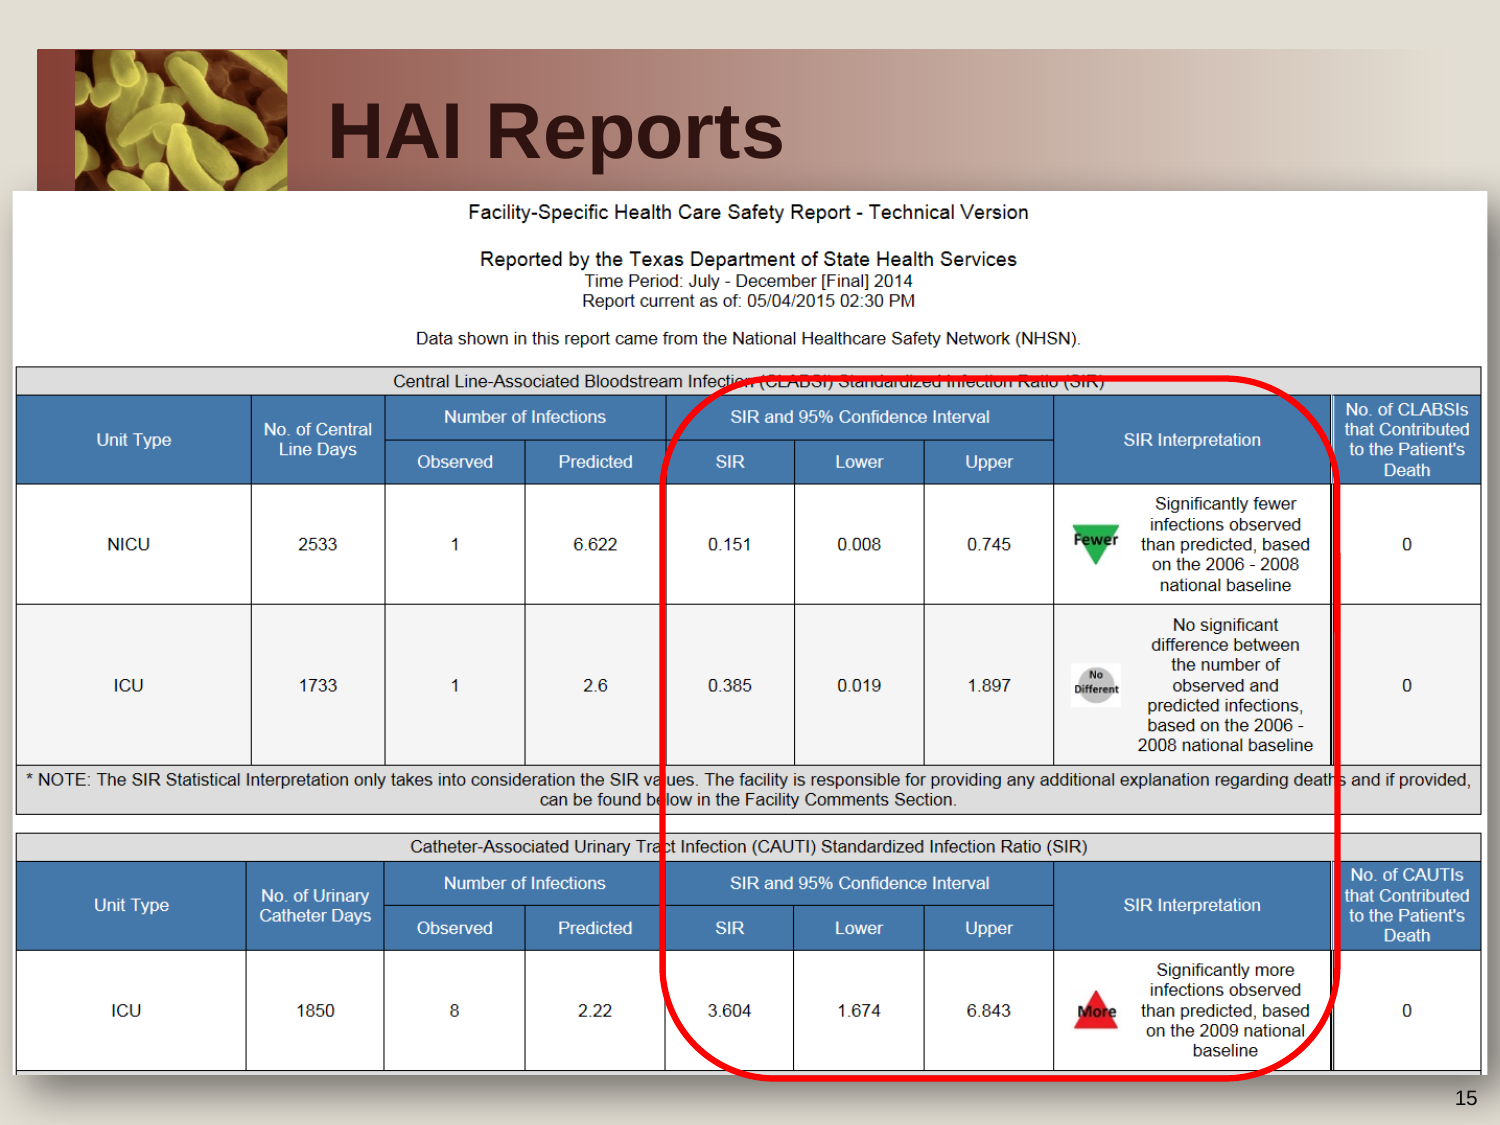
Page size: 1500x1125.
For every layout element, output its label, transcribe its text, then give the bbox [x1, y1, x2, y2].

picture [12, 50, 1488, 1076]
title HAI Reports [312, 62, 1438, 173]
